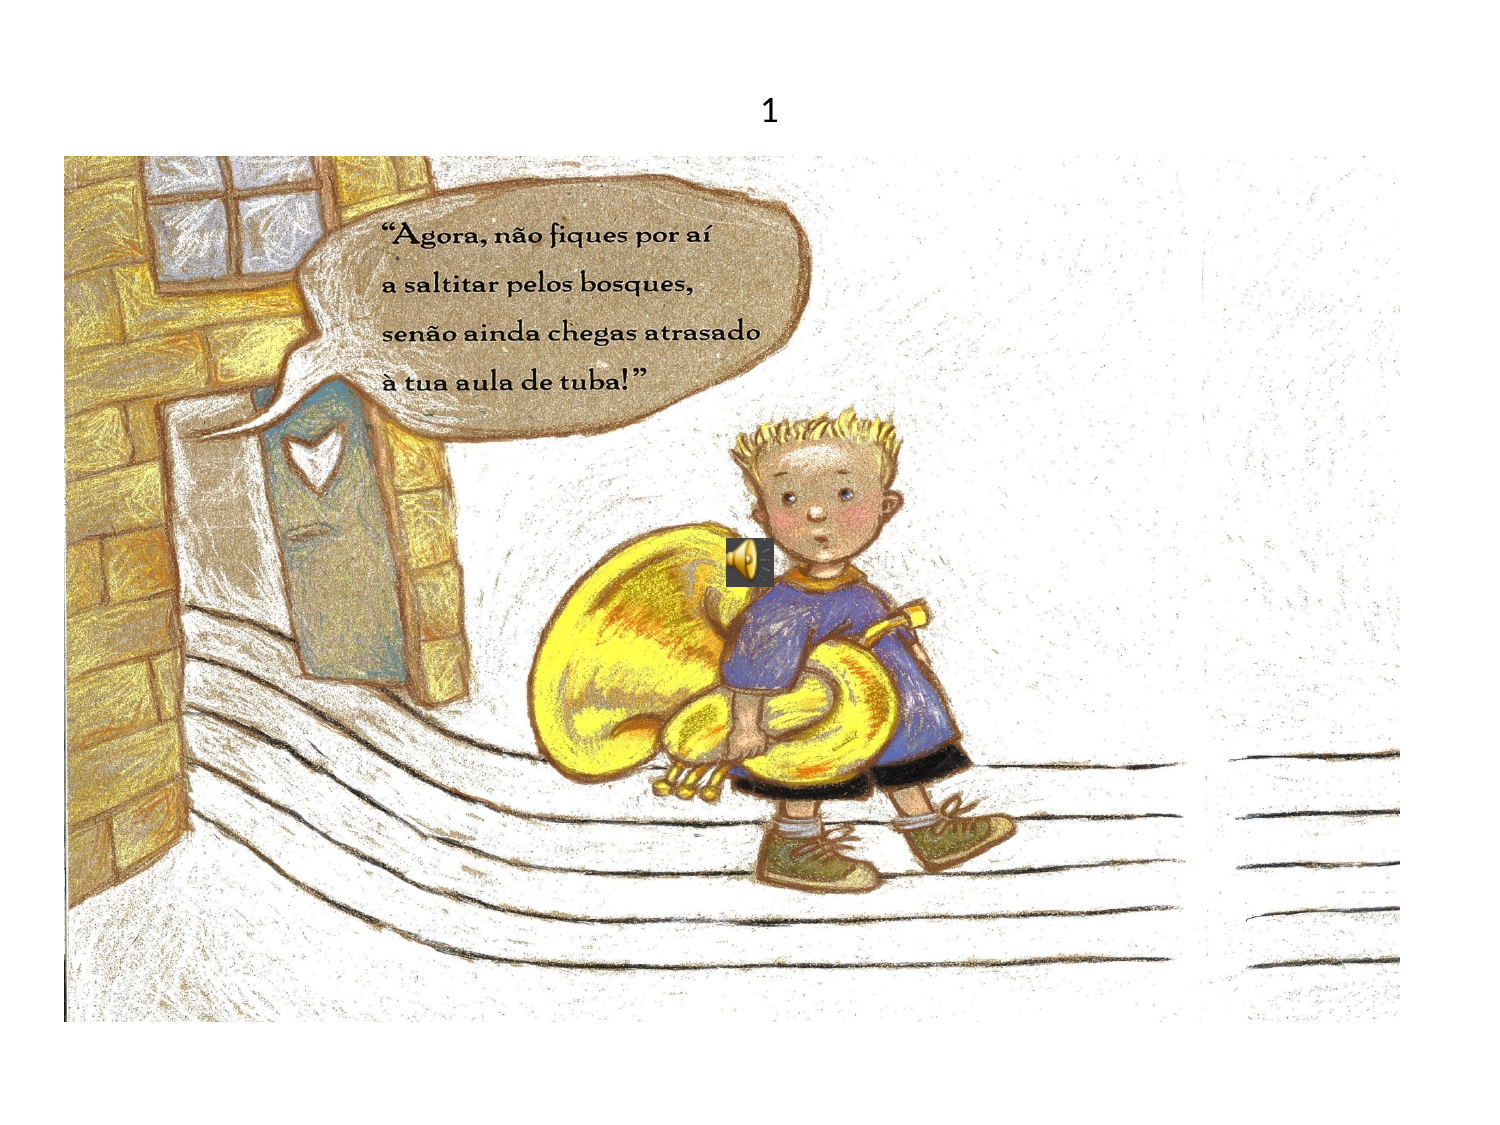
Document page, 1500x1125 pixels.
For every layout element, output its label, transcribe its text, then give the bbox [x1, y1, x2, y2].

picture [64, 156, 1400, 1022]
text_box 1 [466, 78, 1081, 138]
